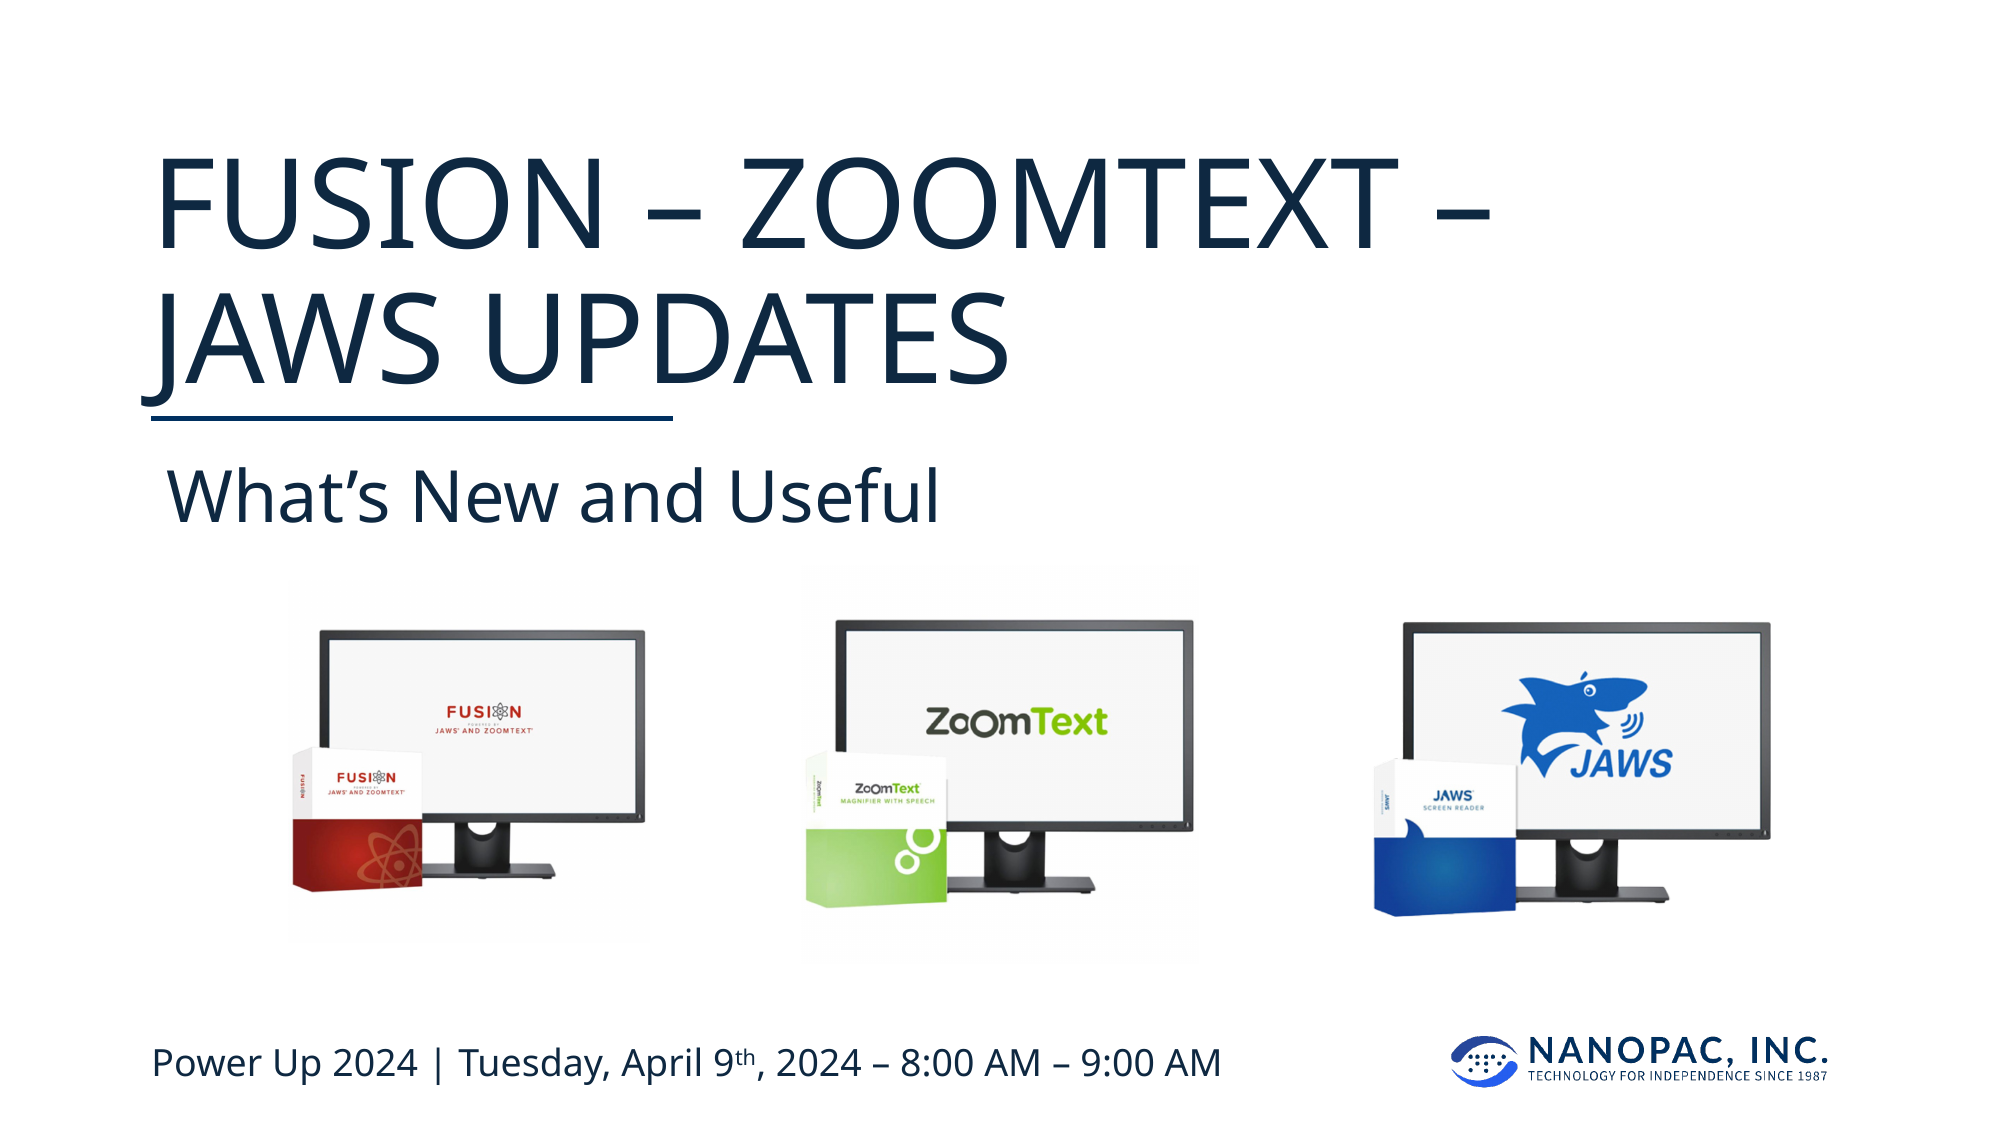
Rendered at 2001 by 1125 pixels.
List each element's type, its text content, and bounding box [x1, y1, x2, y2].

picture [1440, 1031, 1841, 1093]
picture [800, 564, 1200, 964]
title FUSION – ZOOMTEXT – JAWS UPDATES [136, 47, 1829, 419]
picture [1366, 564, 1778, 976]
footer Power Up 2024 | Tuesday, April 9th, 2024 – 8:00 AM – 9:00 AM [136, 1021, 1841, 1103]
picture [287, 580, 650, 943]
subtitle What’s New and Useful [151, 453, 1652, 547]
